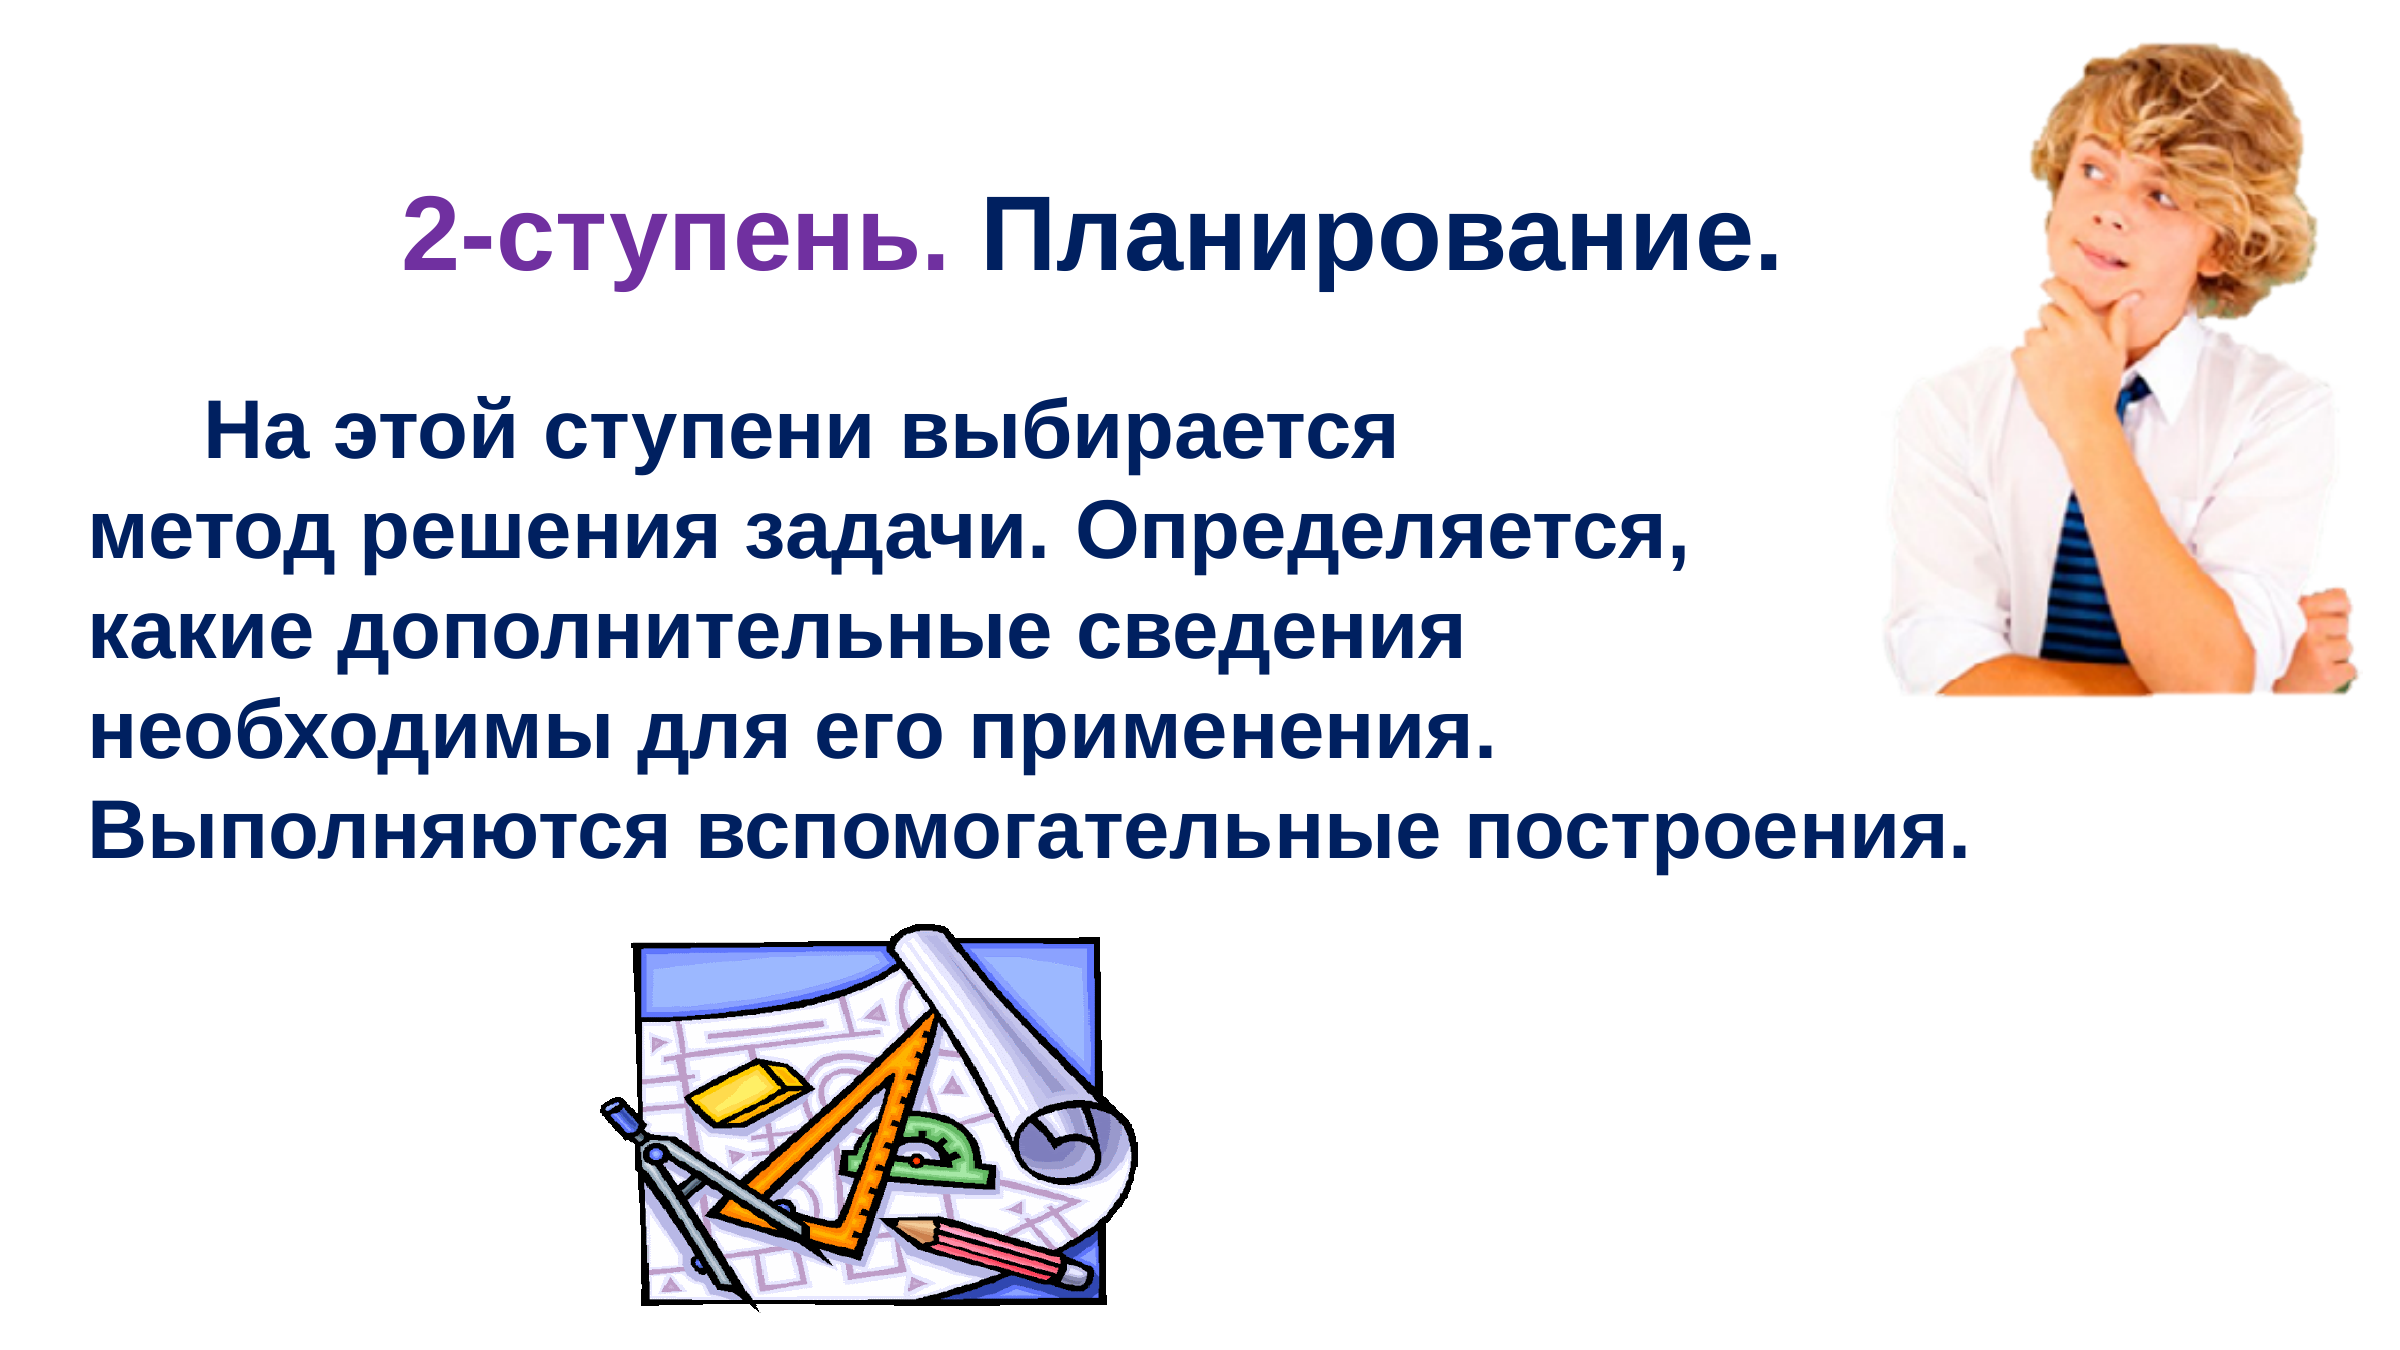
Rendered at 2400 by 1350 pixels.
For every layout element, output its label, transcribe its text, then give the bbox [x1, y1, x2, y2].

text_box 2-ступень. Планирование. [363, 145, 1823, 311]
picture [1862, 24, 2363, 713]
picture [599, 924, 1138, 1313]
title На этой ступени выбирается метод решения задачи. Определяется, какие дополнительные сведения необходимы для его применения. Выполняются вспомогательные построения. [87, 374, 2036, 981]
